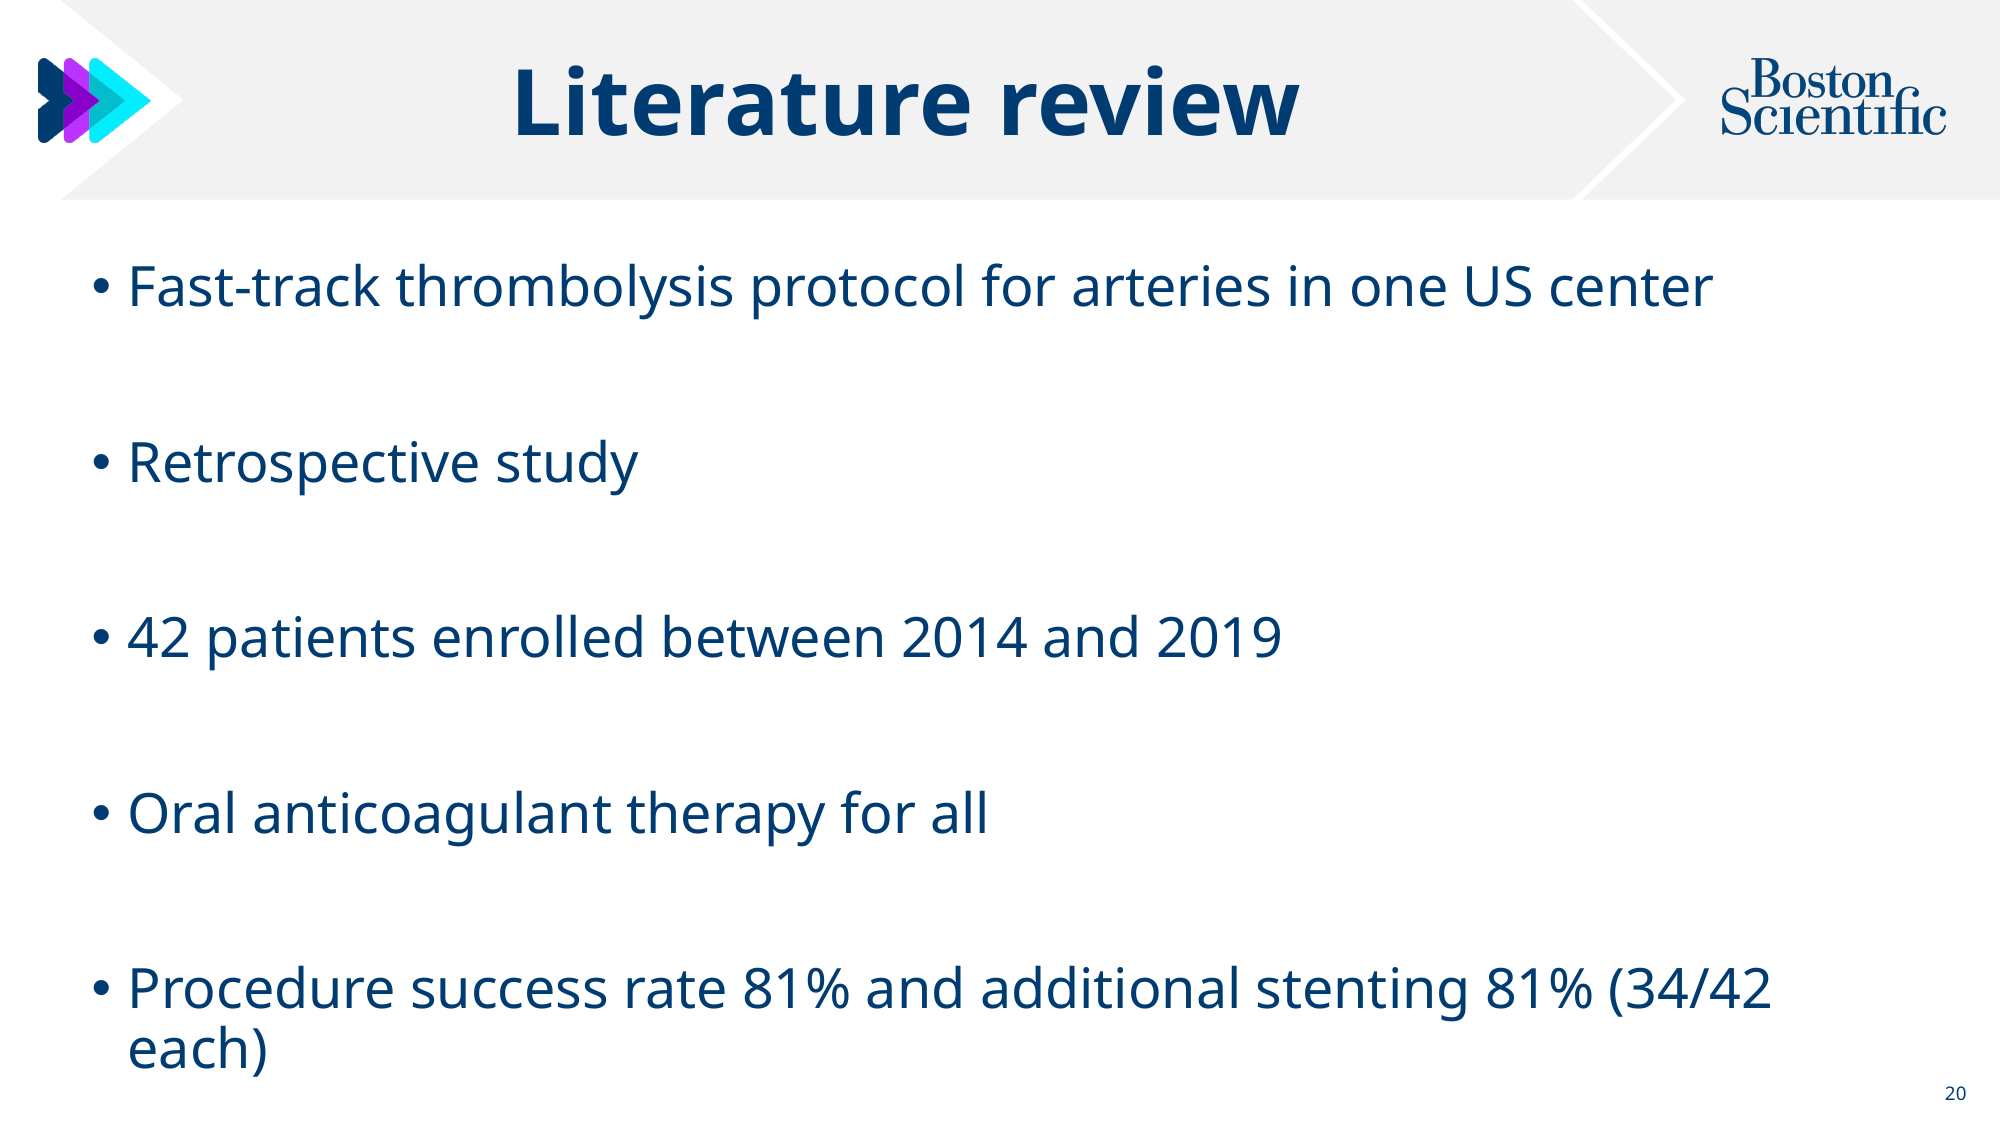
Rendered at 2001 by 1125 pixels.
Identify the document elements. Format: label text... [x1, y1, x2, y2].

picture [38, 58, 151, 144]
slide_number 20 [1549, 1075, 1967, 1113]
picture [1722, 58, 1946, 135]
title Literature review [197, 25, 1615, 170]
list Fast-track thrombolysis protocol for arteries in one US center Retrospective study 42 patients enrolled between 2014 and 2019 Oral anticoagulant therapy for all Procedure success rate 81% and additional stenting 81% (34/42 each) [76, 170, 1924, 1095]
